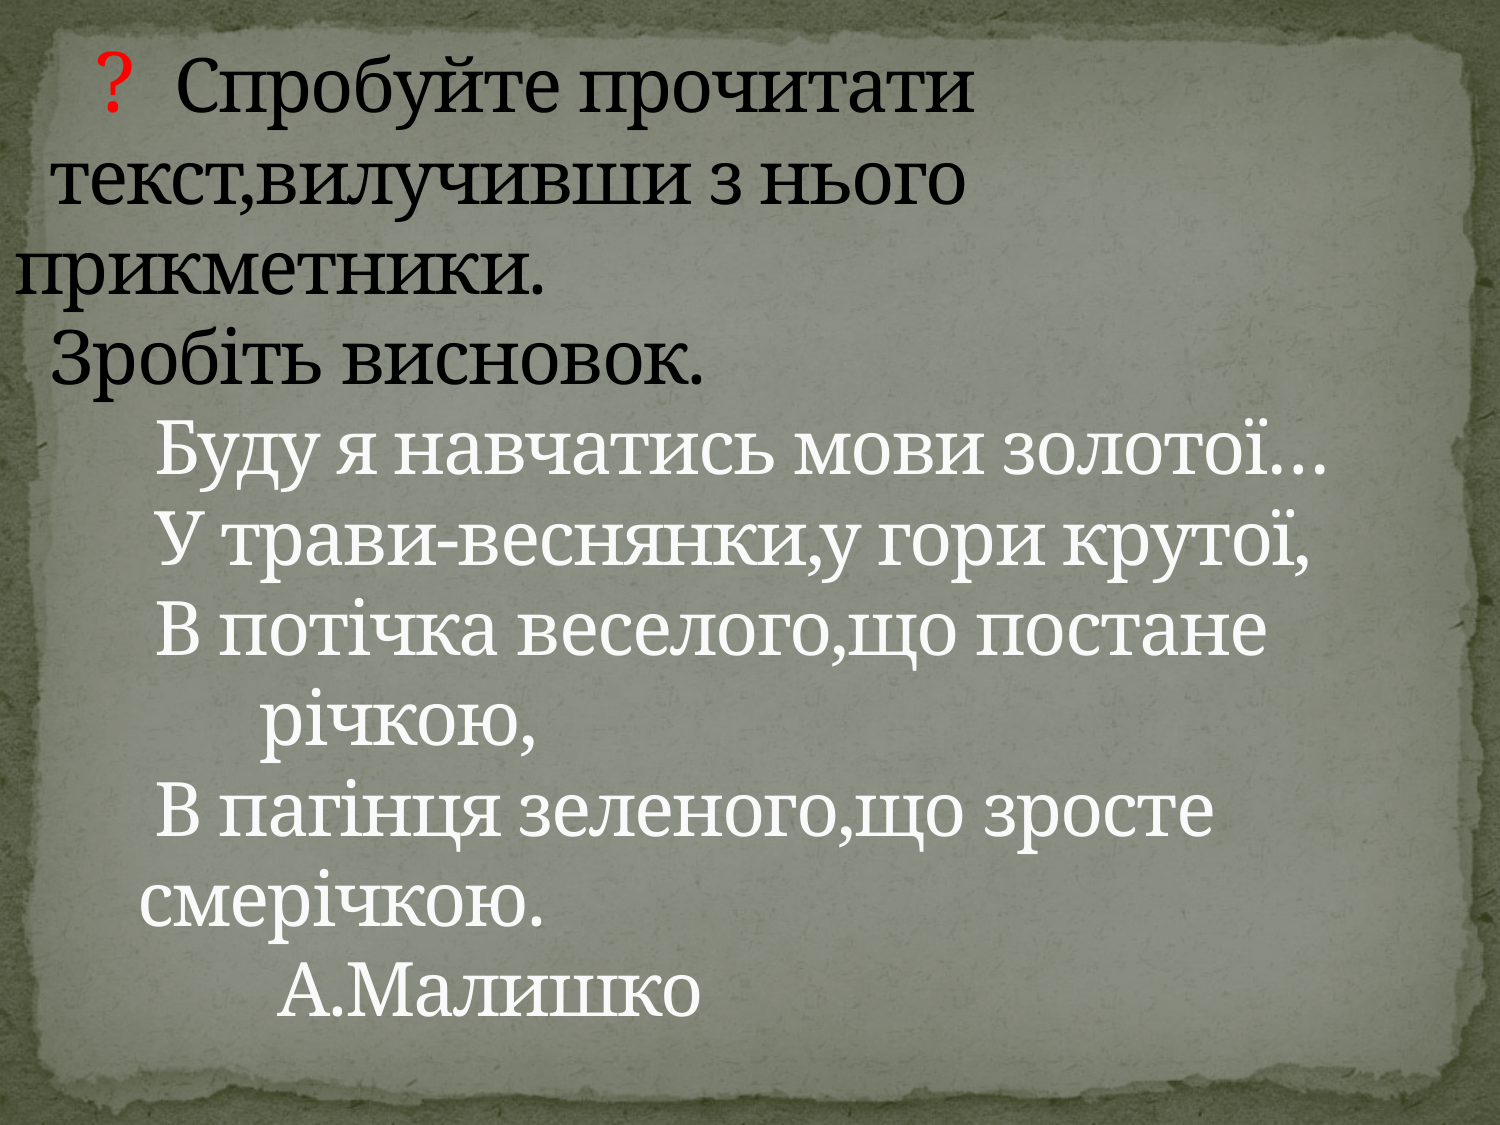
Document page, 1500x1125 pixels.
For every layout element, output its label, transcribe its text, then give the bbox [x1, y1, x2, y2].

title ? Спробуйте прочитати текст,вилучивши з нього прикметники. Зробіть висновок. Буду я навчатись мови золотої… У трави-веснянки,у гори крутої, В потічка веселого,що постане річкою, В пагінця зеленого,що зросте смерічкою. А.Малишко [0, 0, 1500, 1125]
